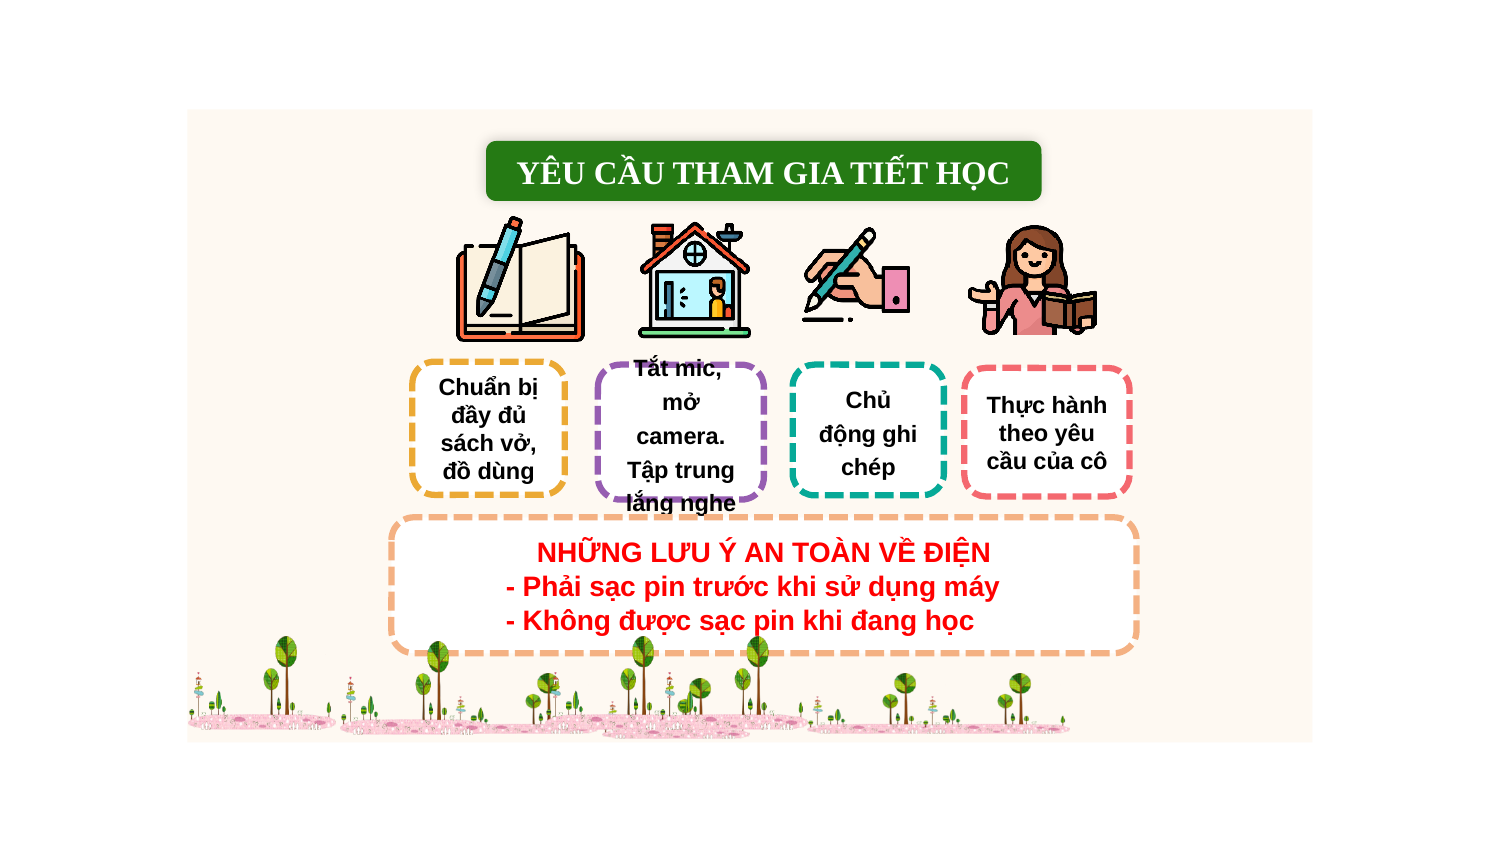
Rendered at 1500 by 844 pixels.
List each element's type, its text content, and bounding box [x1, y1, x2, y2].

text_box [186, 108, 1313, 743]
picture [456, 216, 585, 342]
text_box Tắt mic, mở camera. Tập trung lắng nghe [596, 363, 765, 501]
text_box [340, 641, 750, 739]
text_box NHỮNG LƯU Ý AN TOÀN VỀ ĐIỆN - Phải sạc pin trước khi sử dụng máy - Không được sạc pin khi đang học [390, 516, 1138, 655]
text_box YÊU CẦU THAM GIA TIẾT HỌC [486, 140, 1042, 201]
text_box Chủ động ghi chép [791, 363, 945, 497]
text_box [545, 636, 659, 734]
picture [638, 218, 751, 341]
picture [964, 221, 1102, 338]
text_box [659, 636, 1070, 734]
picture [802, 210, 910, 338]
text_box Thực hành theo yêu cầu của cô [963, 366, 1131, 498]
text_box Chuẩn bị đầy đủ sách vở, đồ dùng [411, 360, 566, 496]
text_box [188, 636, 545, 734]
